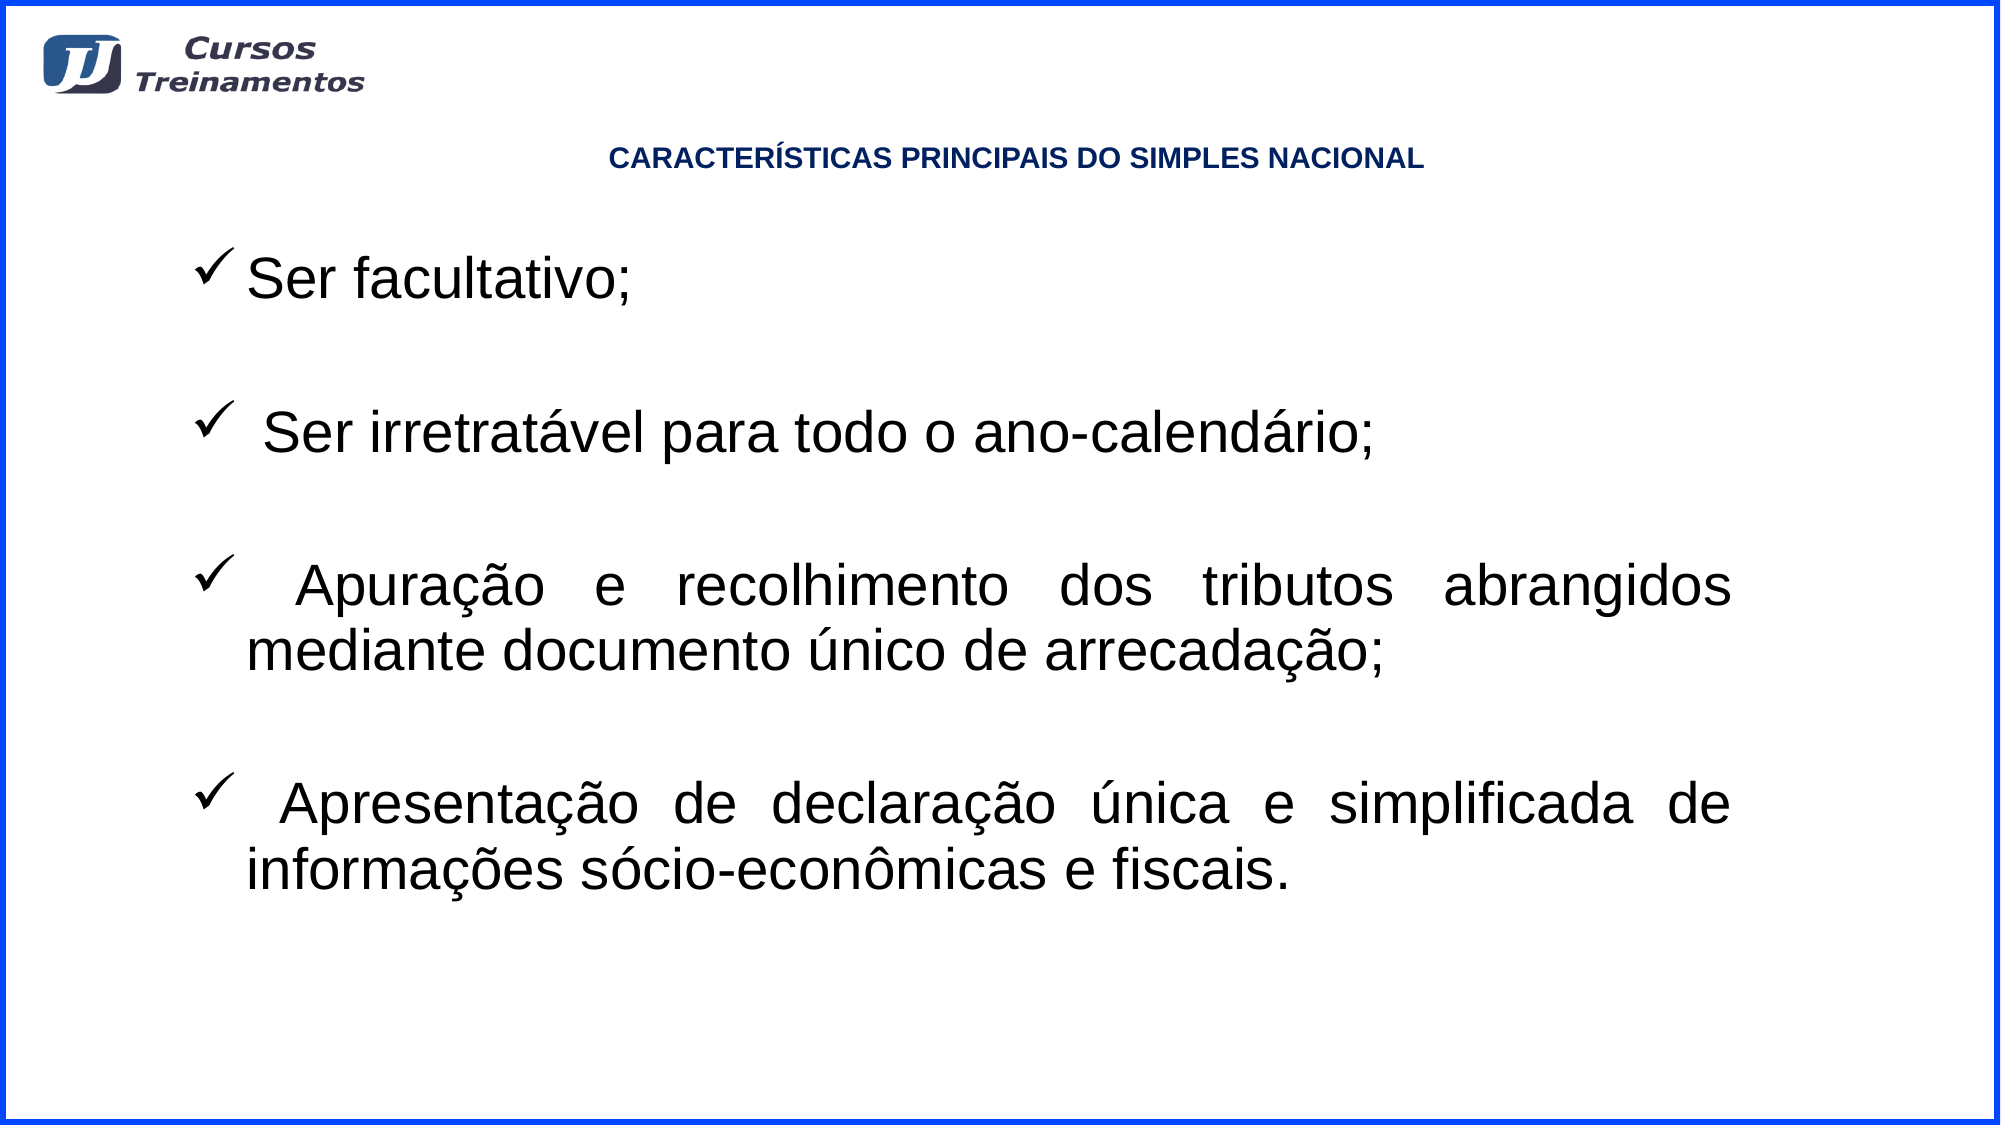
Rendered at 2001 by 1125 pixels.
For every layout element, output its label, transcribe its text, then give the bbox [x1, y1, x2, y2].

title CARACTERÍSTICAS PRINCIPAIS DO SIMPLES NACIONAL [145, 103, 1890, 214]
picture [8, 7, 399, 121]
list Ser facultativo; Ser irretratável para todo o ano-calendário; Apuração e recolhimento dos tributos abrangidos mediante documento único de arrecadação; Apresentação de declaração única e simplificada de informações sócio-econômicas e fiscais. [175, 238, 1750, 1083]
